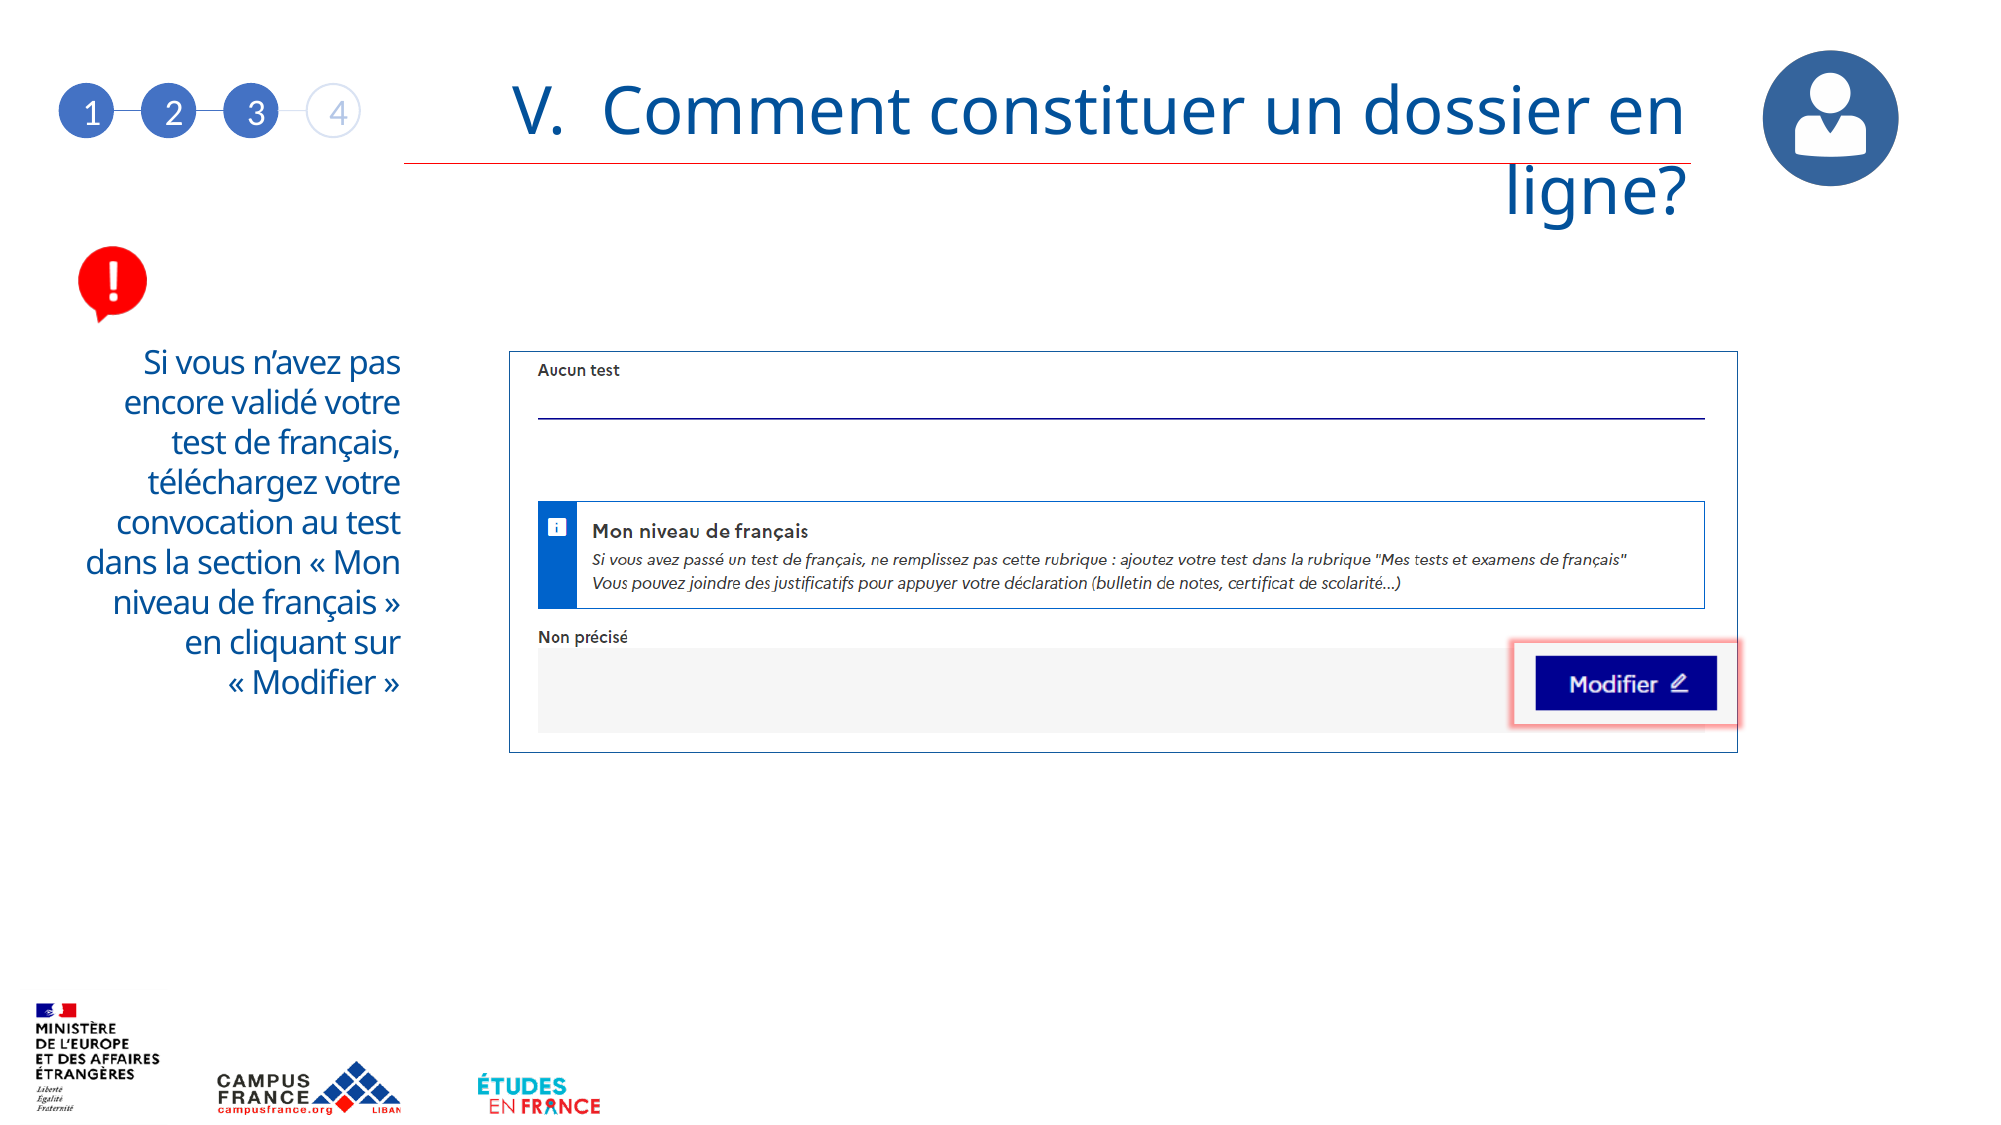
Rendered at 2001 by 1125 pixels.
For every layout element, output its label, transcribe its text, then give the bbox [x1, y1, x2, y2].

text_box V. Comment constituer un dossier en ligne? [415, 60, 1703, 236]
text_box 1 [58, 82, 114, 139]
text_box 4 [305, 82, 361, 139]
picture [509, 351, 1738, 753]
picture [467, 1062, 610, 1125]
text_box Si vous n’avez pas encore validé votre test de français, téléchargez votre convocation au test dans la section « Mon niveau de français » en cliquant sur « Modifier » [59, 334, 416, 709]
text_box 2 [141, 82, 197, 139]
picture [20, 989, 168, 1125]
text_box 3 [223, 82, 279, 139]
picture [202, 1048, 401, 1125]
picture [1756, 43, 1905, 192]
picture [67, 228, 158, 353]
